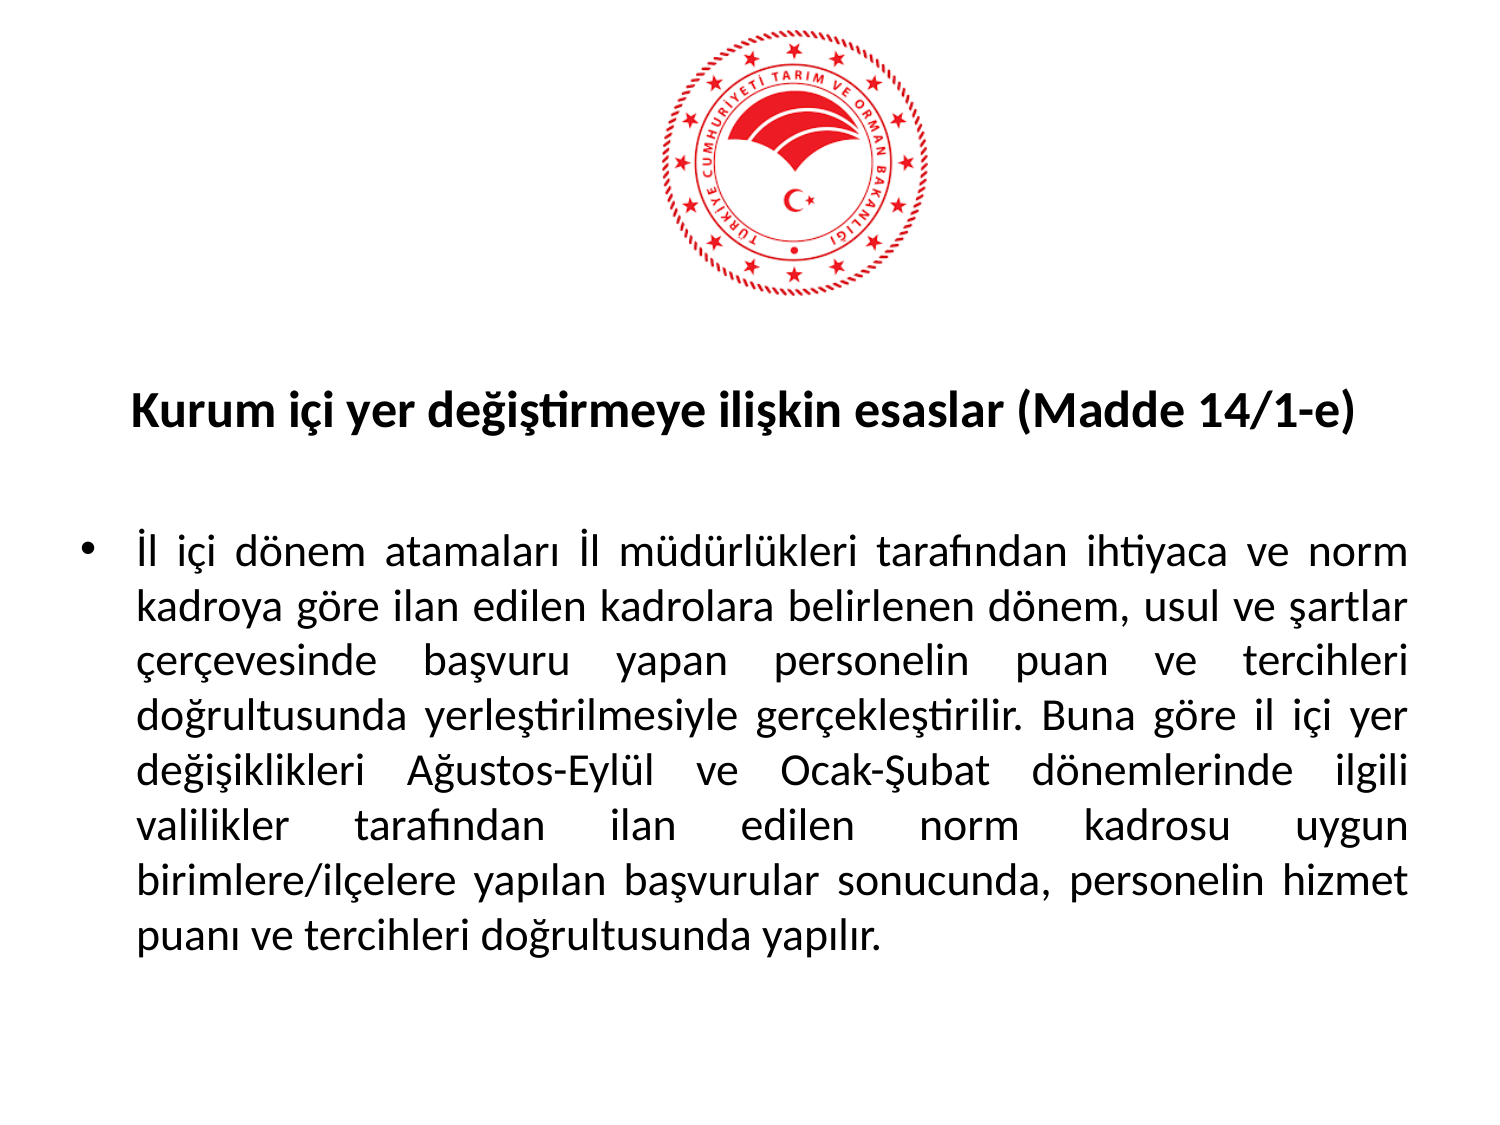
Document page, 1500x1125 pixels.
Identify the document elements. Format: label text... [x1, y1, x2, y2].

list Kurum içi yer değiştirmeye ilişkin esaslar (Madde 14/1-e) İl içi dönem atamaları İl müdürlükleri tarafından ihtiyaca ve norm kadroya göre ilan edilen kadrolara belirlenen dönem, usul ve şartlar çerçevesinde başvuru yapan personelin puan ve tercihleri doğrultusunda yerleştirilmesiyle gerçekleştirilir. Buna göre il içi yer değişiklikleri Ağustos-Eylül ve Ocak-Şubat dönemlerinde ilgili valilikler tarafından ilan edilen norm kadrosu uygun birimlere/ilçelere yapılan başvurular sonucunda, personelin hizmet puanı ve tercihleri doğrultusunda yapılır. [64, 295, 1425, 1005]
picture [662, 30, 928, 296]
